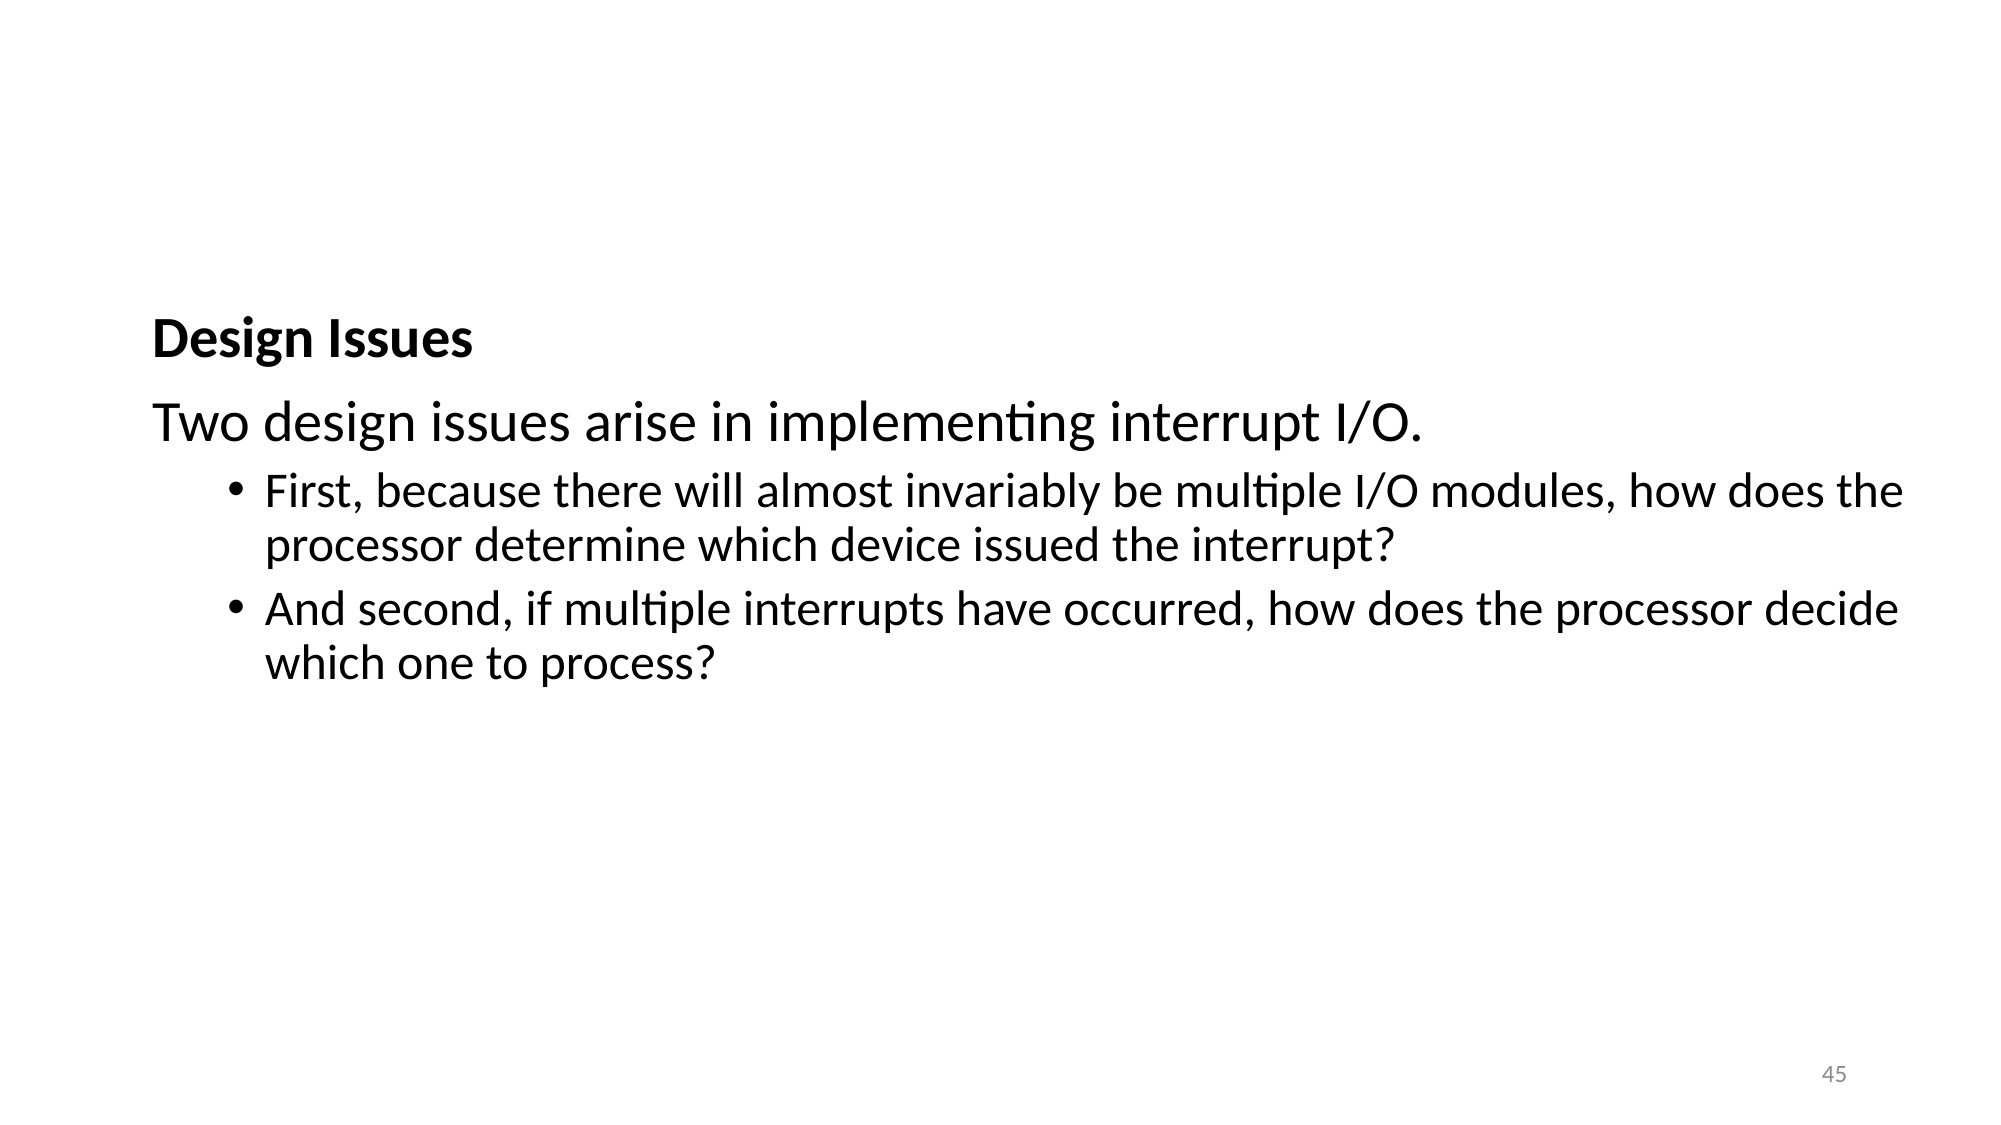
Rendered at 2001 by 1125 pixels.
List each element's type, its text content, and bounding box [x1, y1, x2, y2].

slide_number 45 [1412, 1042, 1863, 1103]
list Design Issues Two design issues arise in implementing interrupt I/O. First, because there will almost invariably be multiple I/O modules, how does the processor determine which device issued the interrupt? And second, if multiple interrupts have occurred, how does the processor decide which one to process? [137, 299, 2000, 1070]
